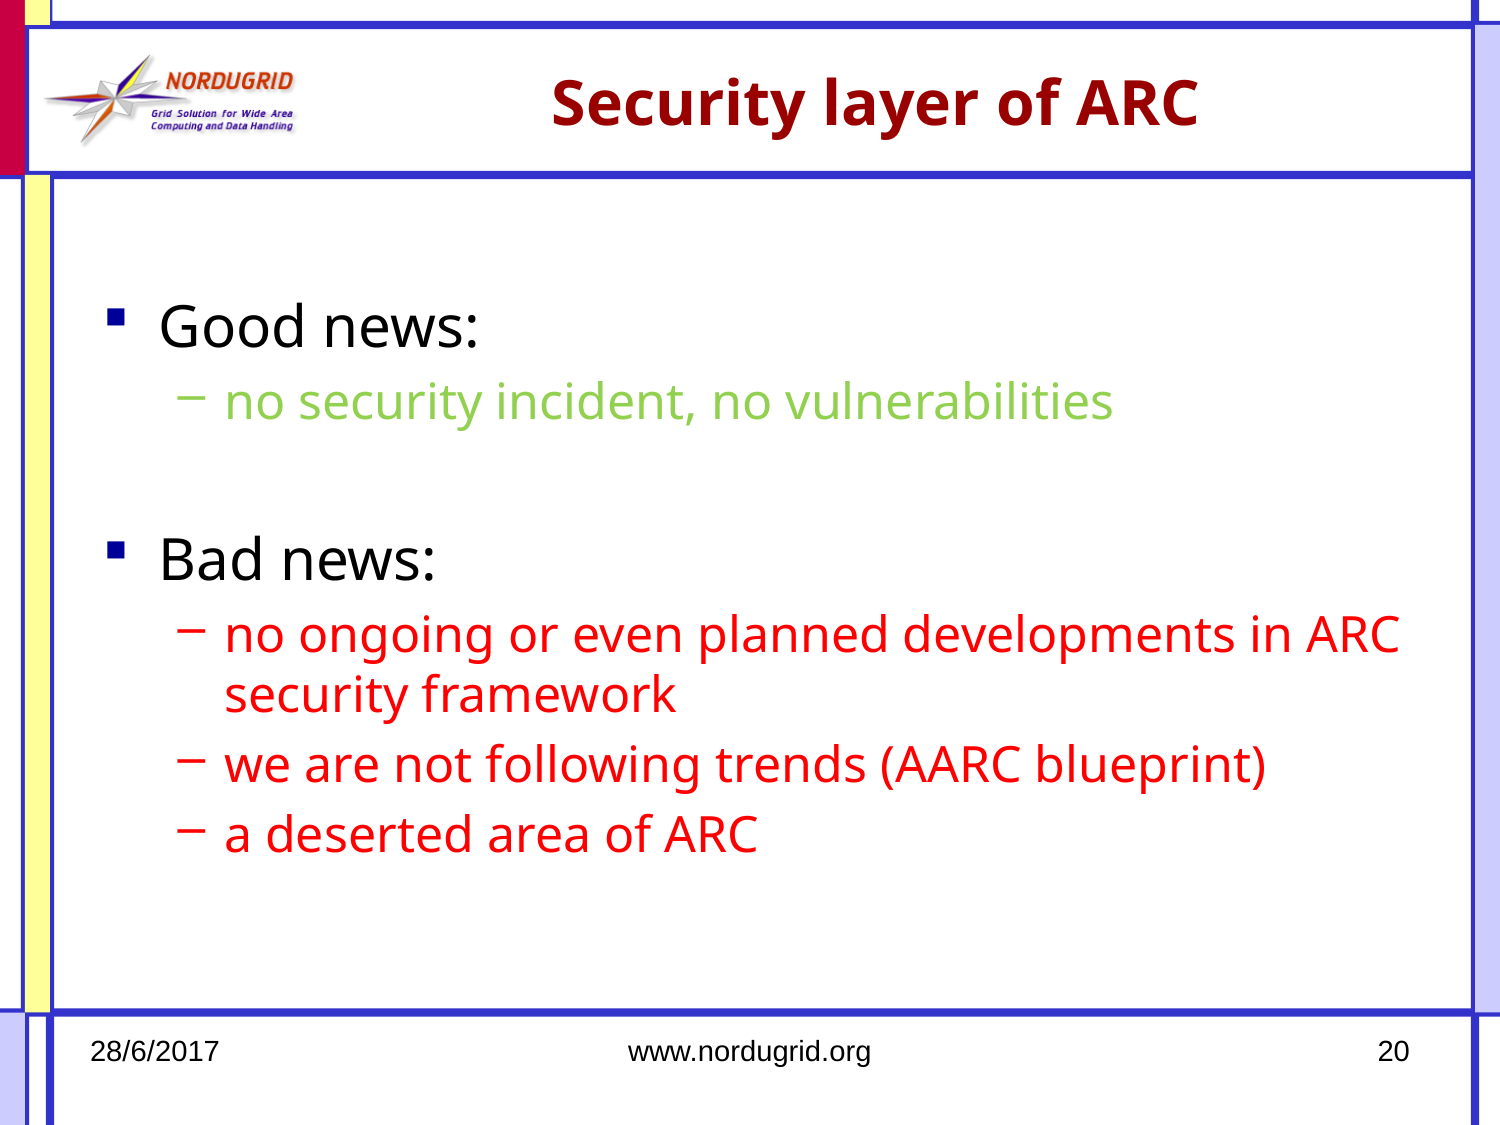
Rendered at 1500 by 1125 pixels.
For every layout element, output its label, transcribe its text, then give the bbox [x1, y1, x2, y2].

footer www.nordugrid.org [512, 1024, 988, 1103]
title Security layer of ARC [324, 62, 1428, 138]
picture [40, 49, 300, 148]
list Good news: no security incident, no vulnerabilities Bad news: no ongoing or even planned developments in ARC security framework we are not following trends (AARC blueprint) a deserted area of ARC [87, 199, 1426, 1001]
slide_number 20 [1074, 1024, 1426, 1103]
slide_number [74, 1024, 426, 1103]
